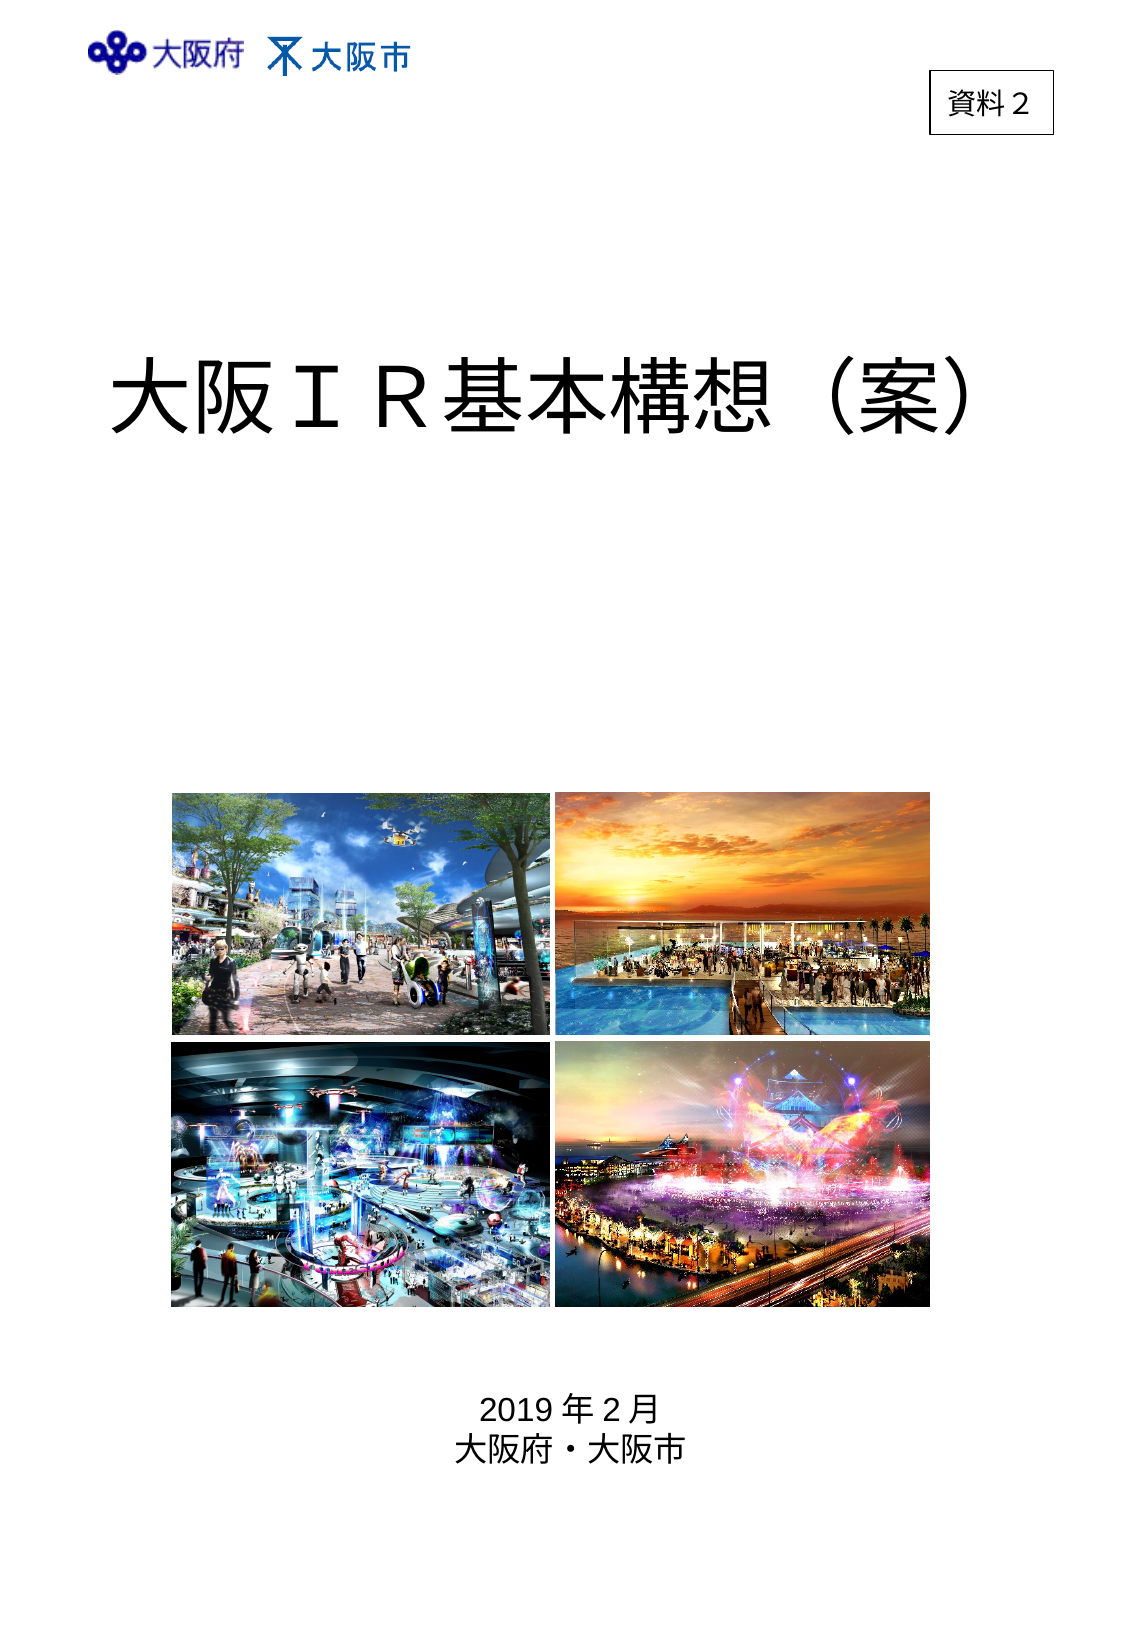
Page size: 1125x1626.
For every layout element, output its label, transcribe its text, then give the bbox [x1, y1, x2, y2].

picture [555, 792, 931, 1035]
text_box （年） [67, 325, 1069, 509]
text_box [70, 327, 1066, 506]
picture [171, 792, 551, 1036]
picture [555, 1041, 931, 1307]
text_box 2019年2月 大阪府・大阪市 [399, 1372, 744, 1485]
text_box 資料２ [930, 70, 1054, 135]
picture [88, 30, 244, 75]
text_box １－２－１．世界の旅行市場の動向 [395, 1368, 748, 1489]
text_box 大阪ＩＲ基本構想（案） [74, 331, 1062, 502]
picture [170, 1041, 551, 1307]
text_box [65, 322, 1071, 511]
text_box （円） [392, 1365, 751, 1492]
